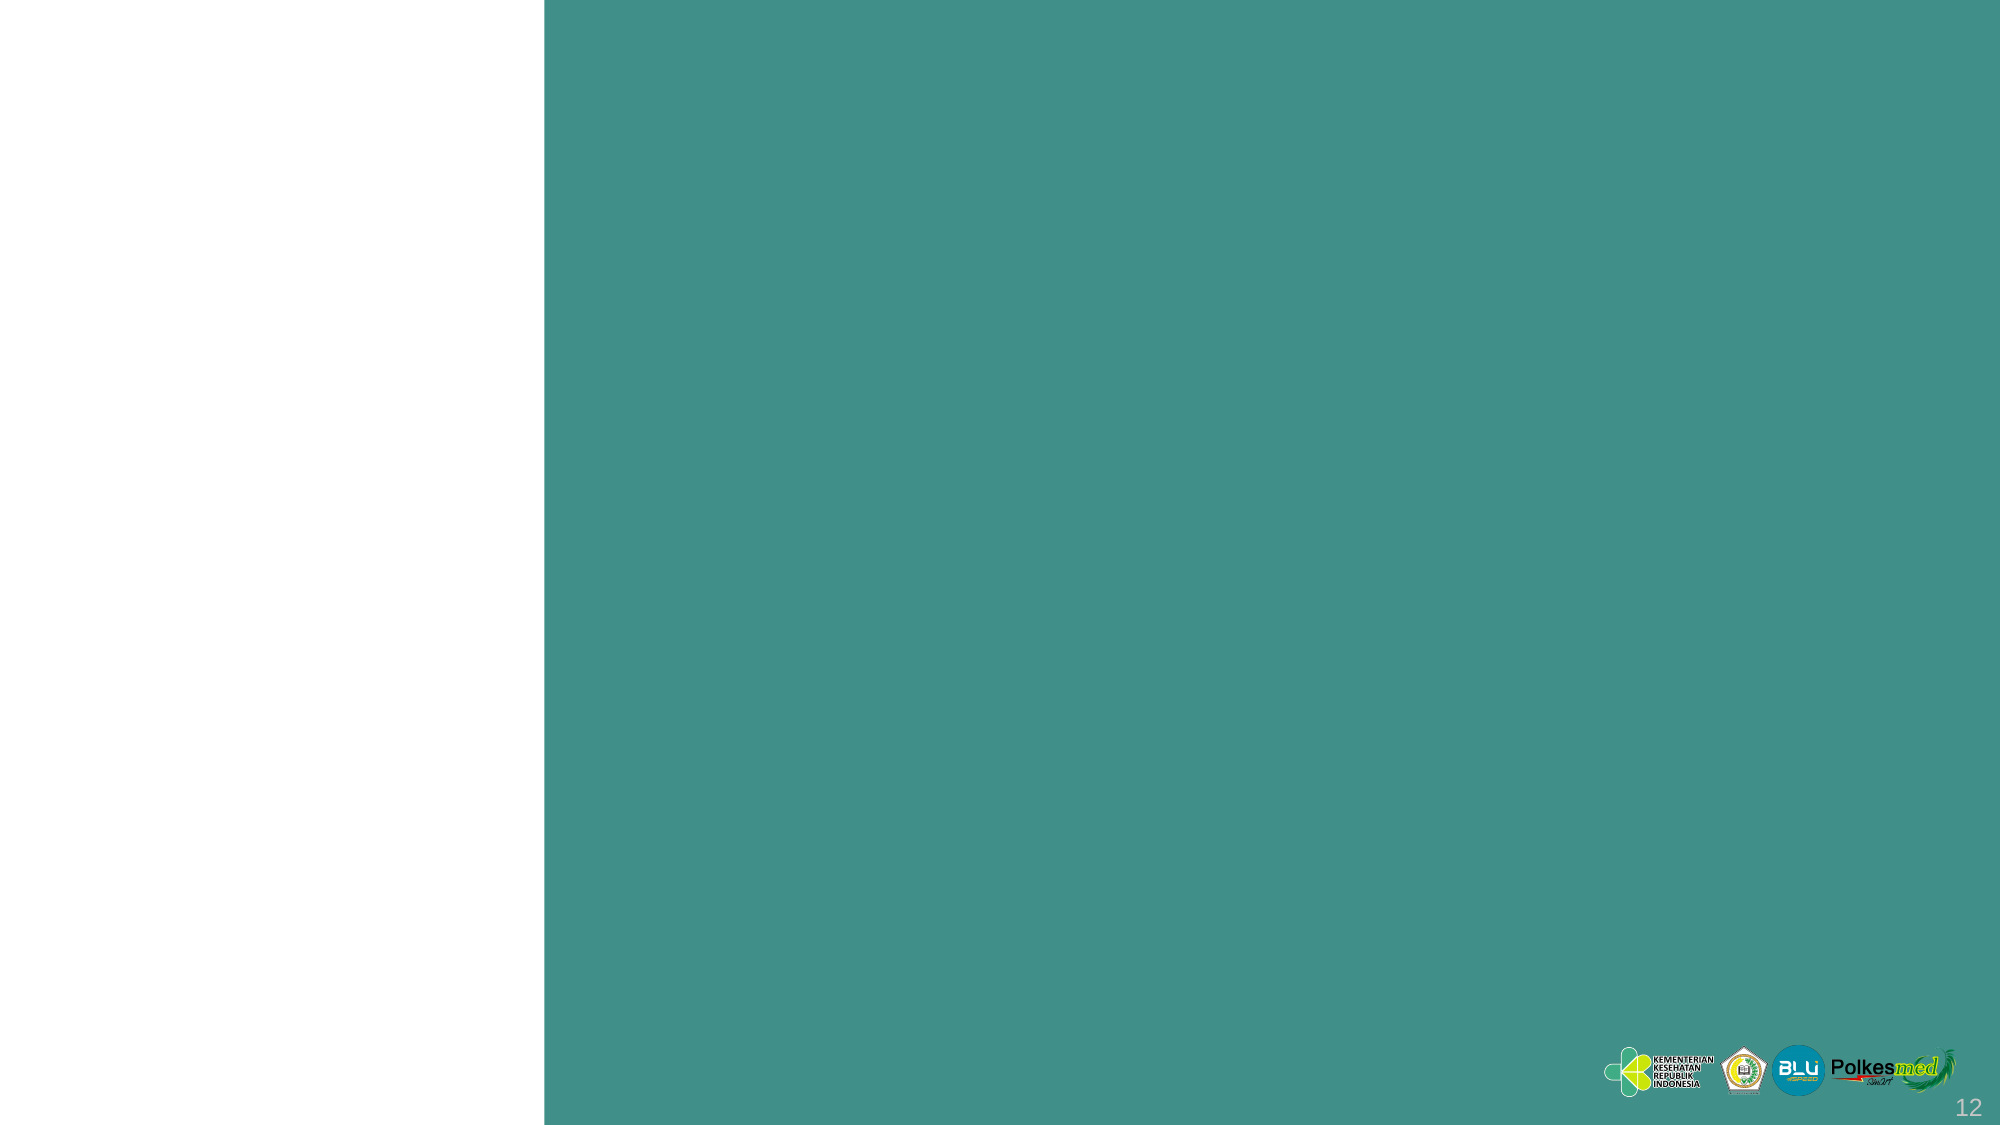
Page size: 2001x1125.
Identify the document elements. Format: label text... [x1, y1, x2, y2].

picture [1827, 1045, 1957, 1088]
slide_number 12 [1586, 1088, 1998, 1125]
picture [1772, 1045, 1825, 1088]
picture [1603, 1046, 1716, 1088]
picture [1718, 1044, 1770, 1088]
